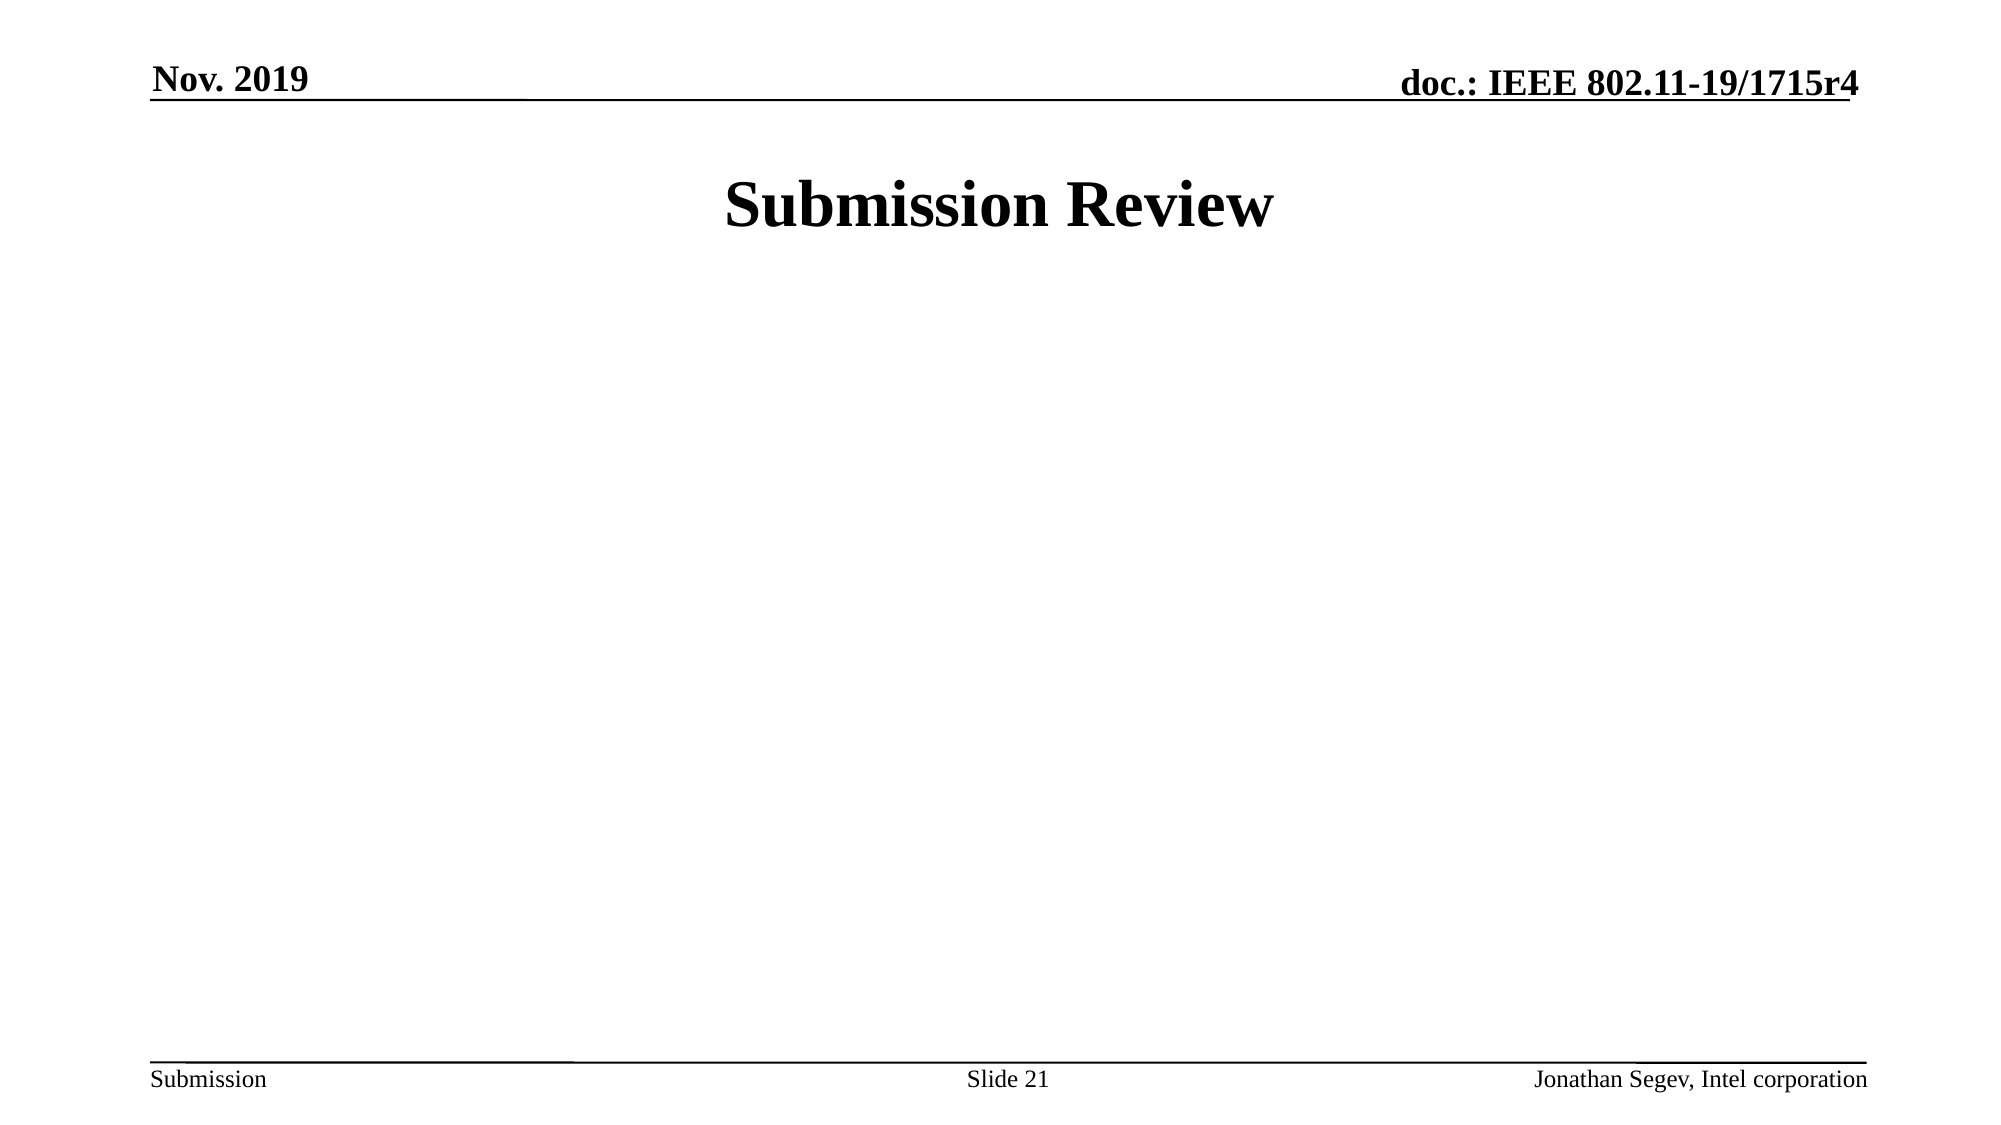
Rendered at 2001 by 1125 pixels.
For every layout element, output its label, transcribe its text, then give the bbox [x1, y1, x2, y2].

footer Jonathan Segev, Intel corporation [1171, 1061, 1869, 1093]
slide_number Slide 21 [950, 1061, 1067, 1123]
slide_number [152, 54, 563, 100]
title Submission Review [149, 112, 1850, 288]
